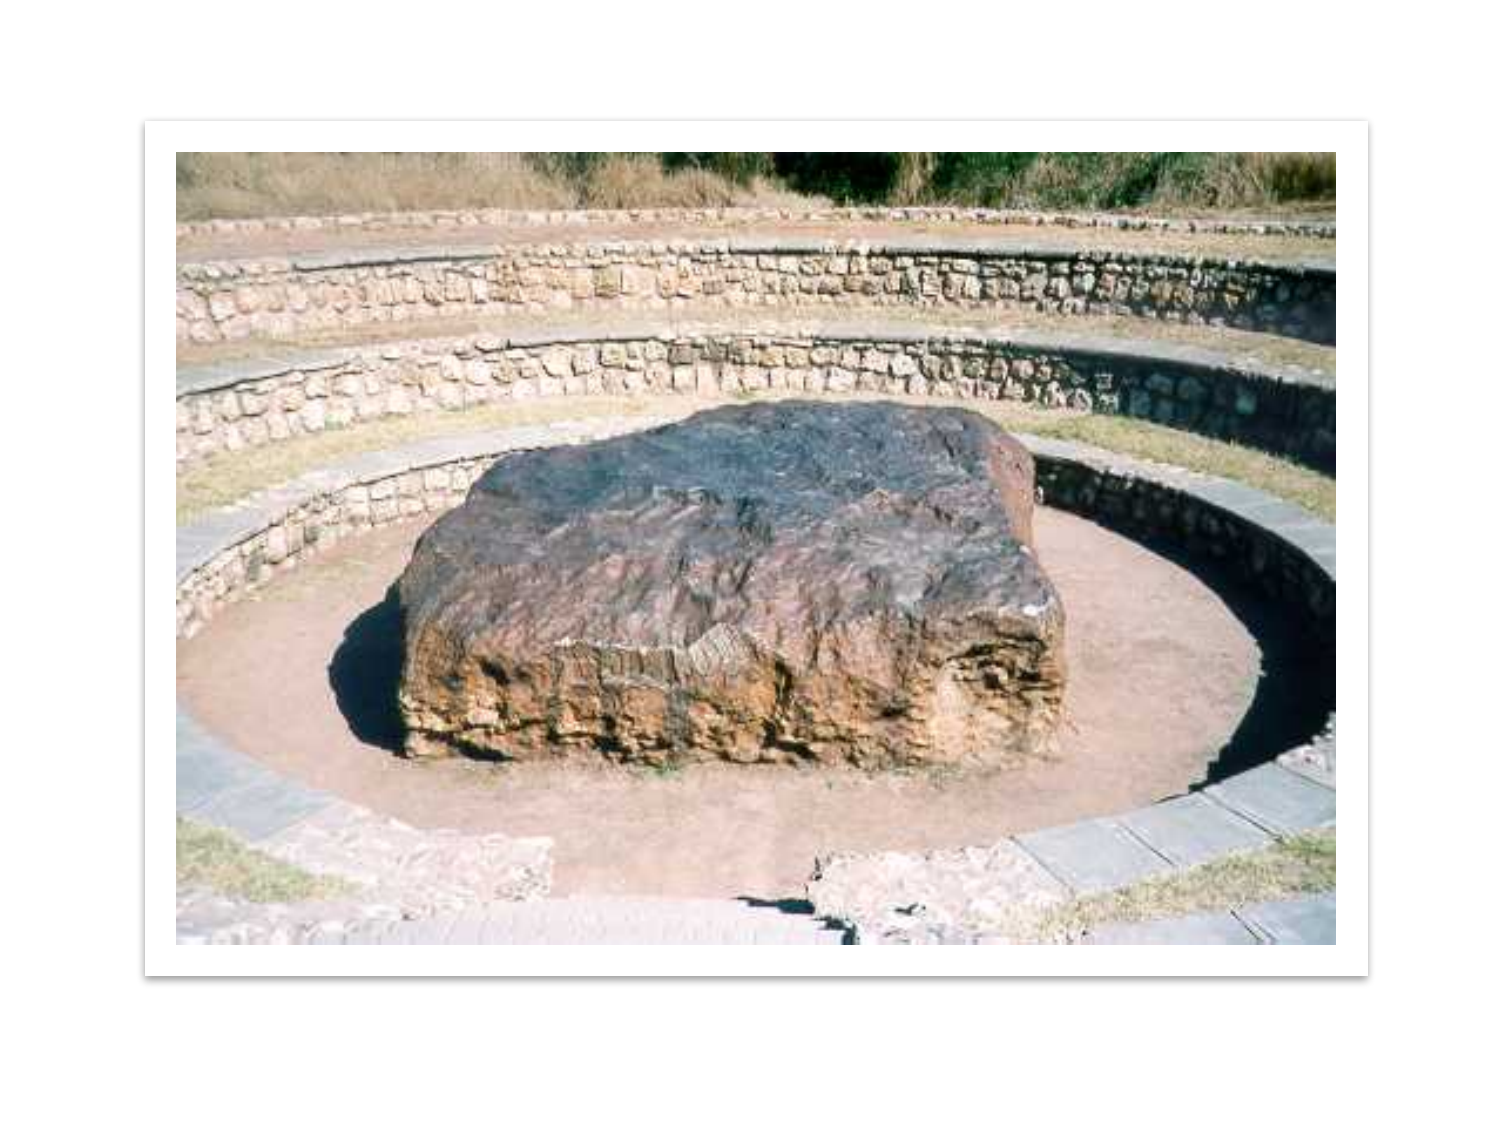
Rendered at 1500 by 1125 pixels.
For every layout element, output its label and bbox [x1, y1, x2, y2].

picture [175, 152, 1337, 946]
